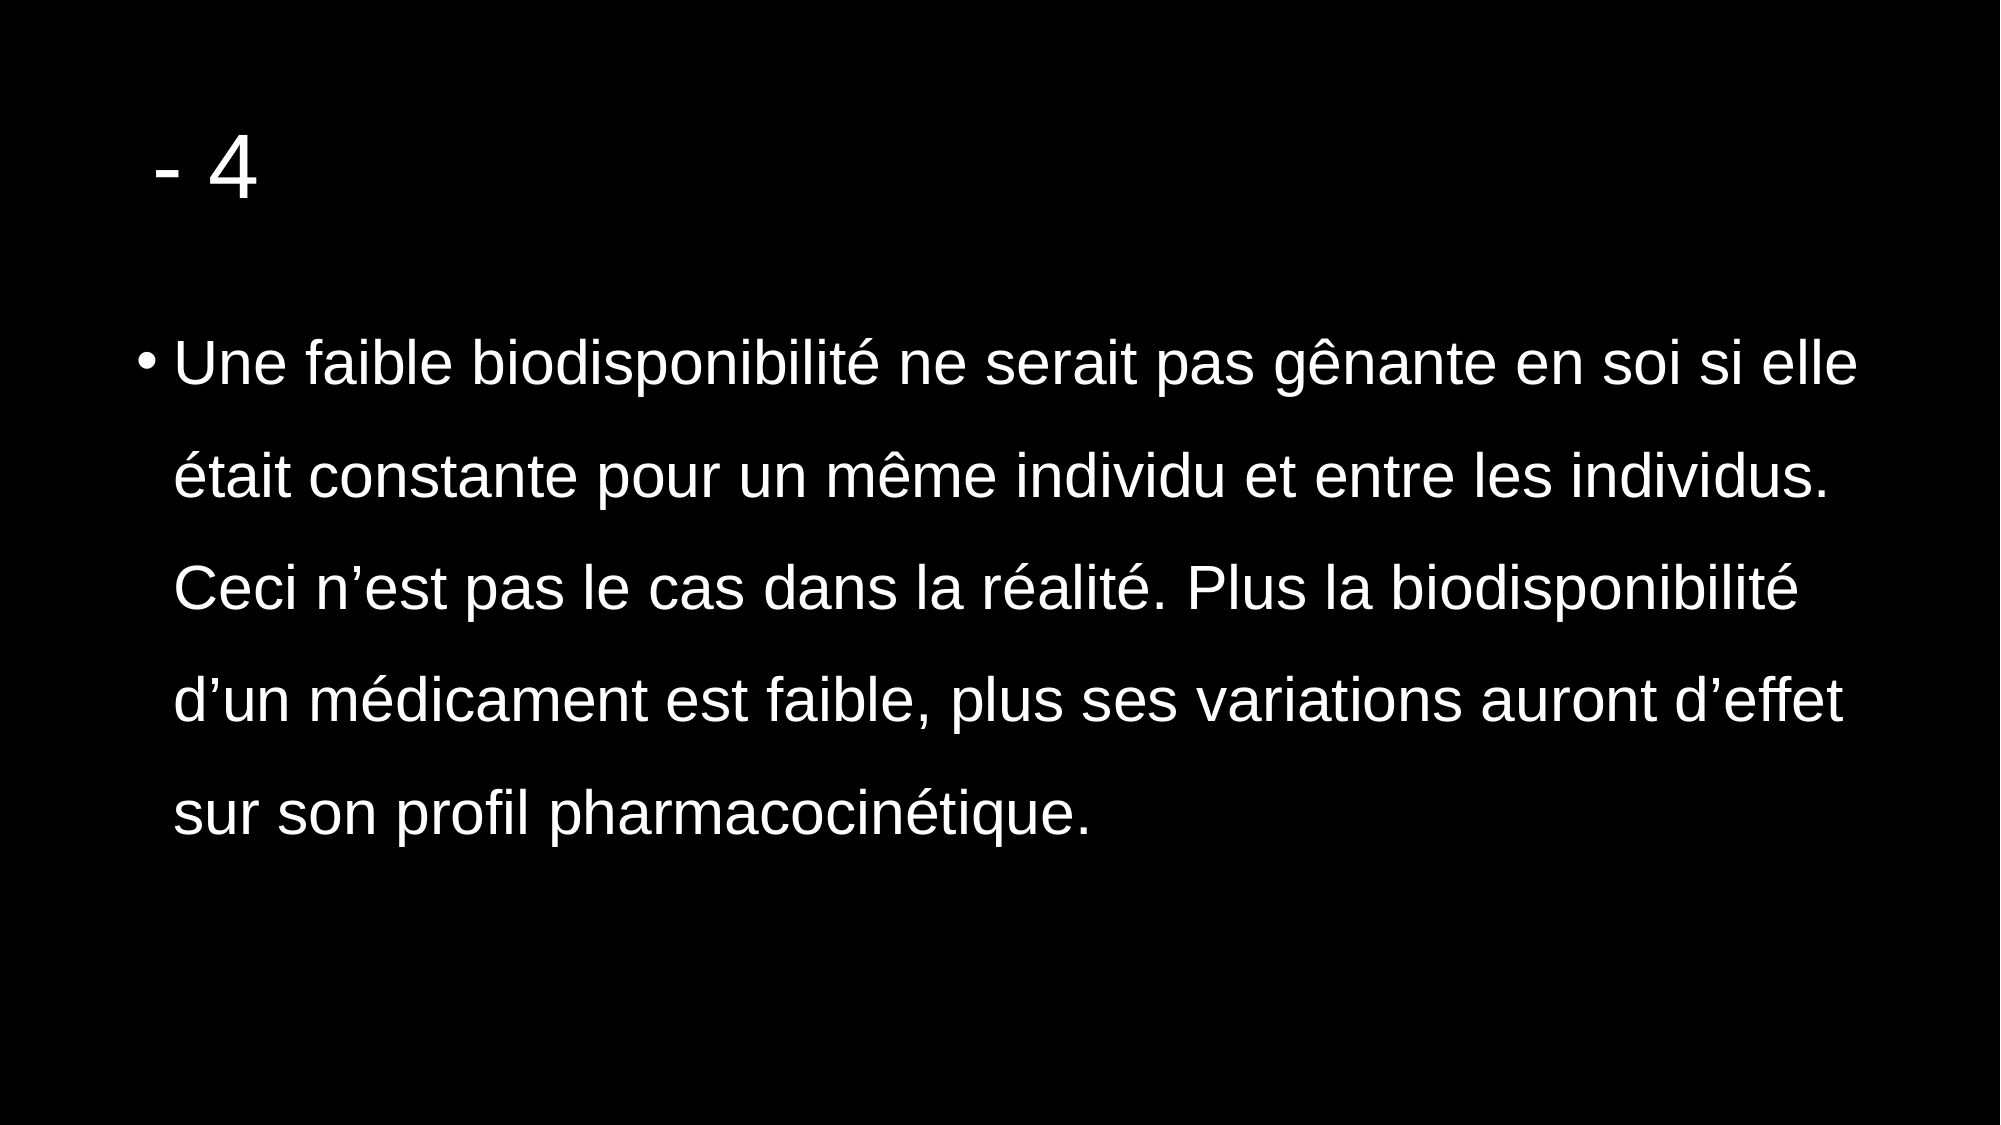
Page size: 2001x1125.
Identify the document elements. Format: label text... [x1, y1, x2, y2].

list Une faible biodisponibilité ne serait pas gênante en soi si elle était constante pour un même individu et entre les individus. Ceci n’est pas le cas dans la réalité. Plus la biodisponibilité d’un médicament est faible, plus ses variations auront d’effet sur son profil pharmacocinétique. [121, 277, 1879, 992]
title - 4 [137, 59, 1863, 277]
